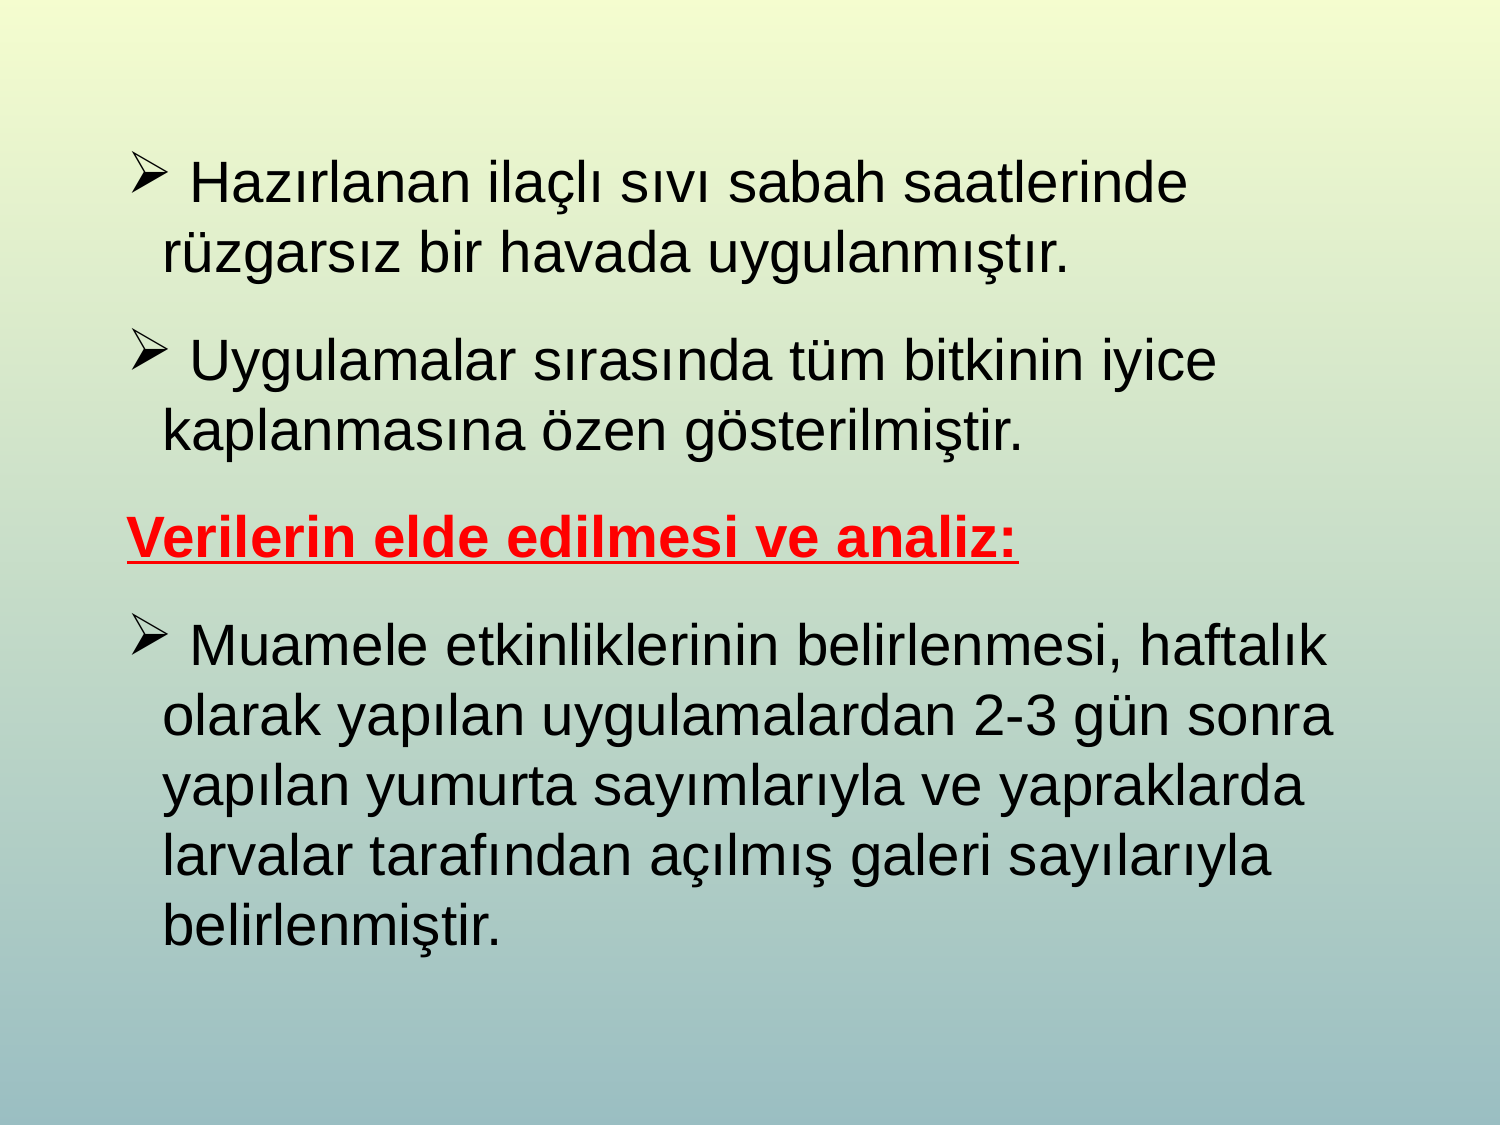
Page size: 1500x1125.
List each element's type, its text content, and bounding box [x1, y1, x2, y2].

text_box Hazırlanan ilaçlı sıvı sabah saatlerinde rüzgarsız bir havada uygulanmıştır. Uygulamalar sırasında tüm bitkinin iyice kaplanmasına özen gösterilmiştir. Verilerin elde edilmesi ve analiz: Muamele etkinliklerinin belirlenmesi, haftalık olarak yapılan uygulamalardan 2-3 gün sonra yapılan yumurta sayımlarıyla ve yapraklarda larvalar tarafından açılmış galeri sayılarıyla belirlenmiştir. [112, 137, 1424, 965]
